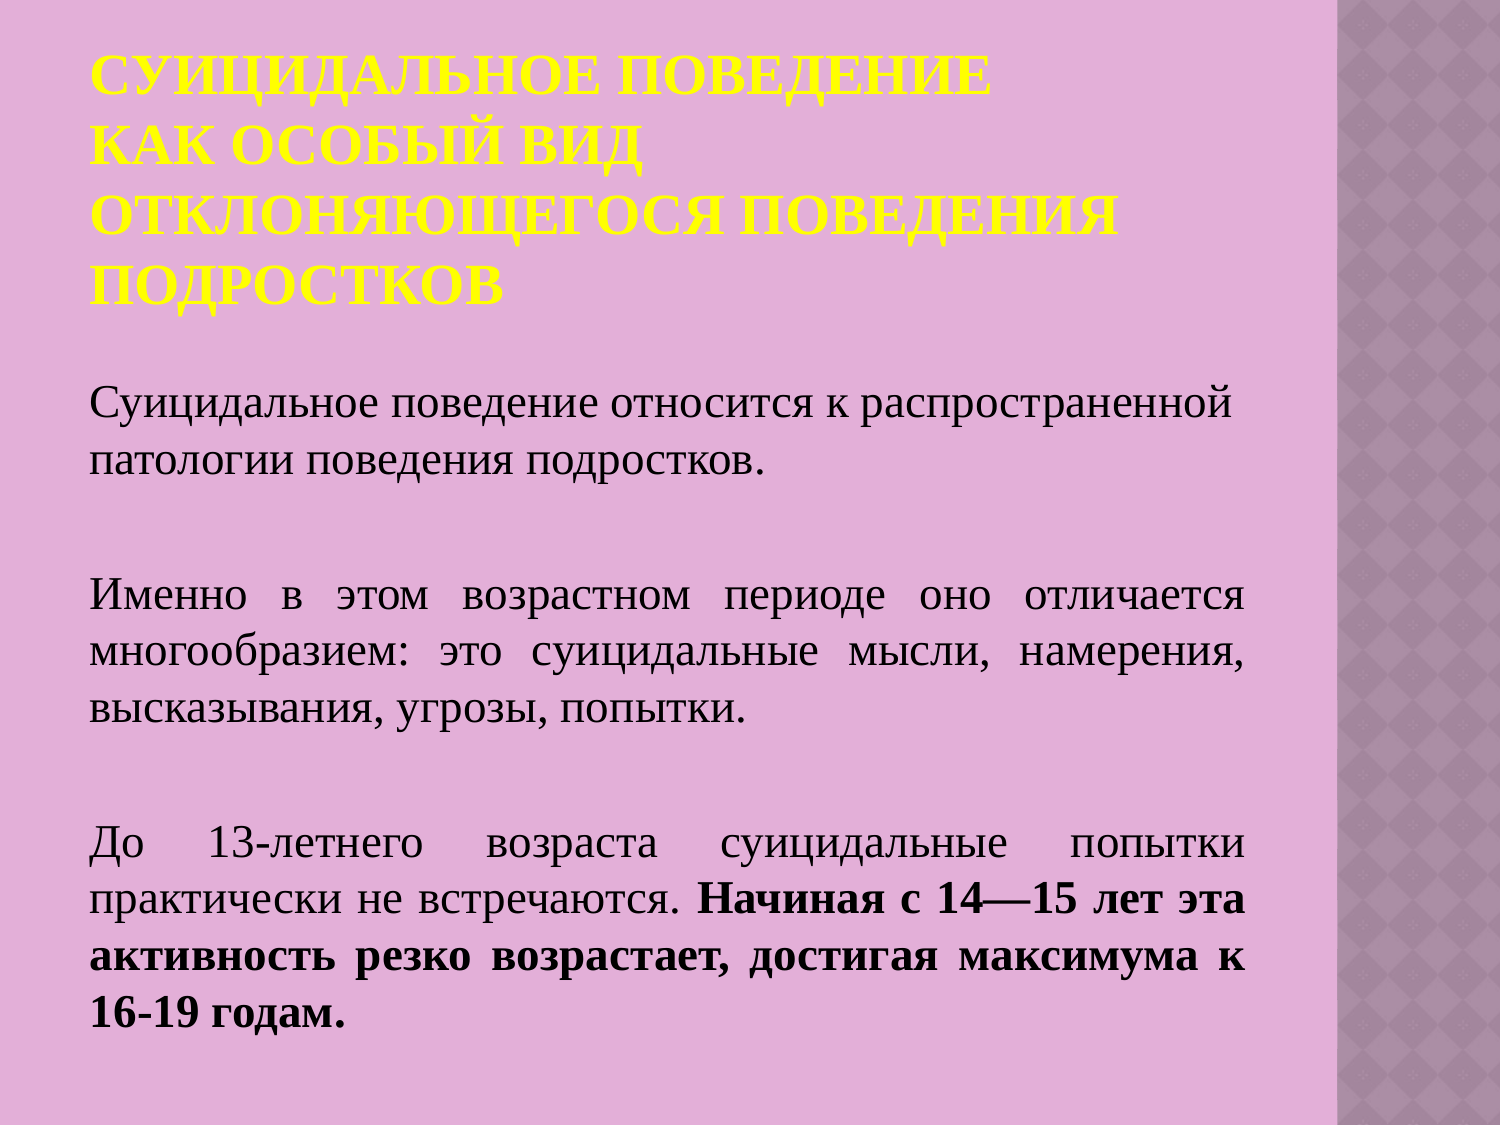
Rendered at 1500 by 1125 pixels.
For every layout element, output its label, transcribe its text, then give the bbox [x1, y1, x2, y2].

title СУИЦИДАЛЬНОЕ ПОВЕДЕНИЕ КАК ОСОБЫЙ ВИД ОТКЛОНЯЮЩЕГОСЯ ПОВЕДЕНИЯ ПОДРОСТКОВ [82, 128, 1270, 317]
list Суицидальное поведение относится к распространенной патологии поведения подростков. Именно в этом возрастном периоде оно отличается многообразием: это суицидальные мысли, намерения, высказывания, угрозы, попытки. До 13-летнего возраста суицидальные попытки практически не встречаются. Начиная с 14—15 лет эта активность резко возрастает, достигая максимума к 16-19 годам. [75, 363, 1263, 1059]
